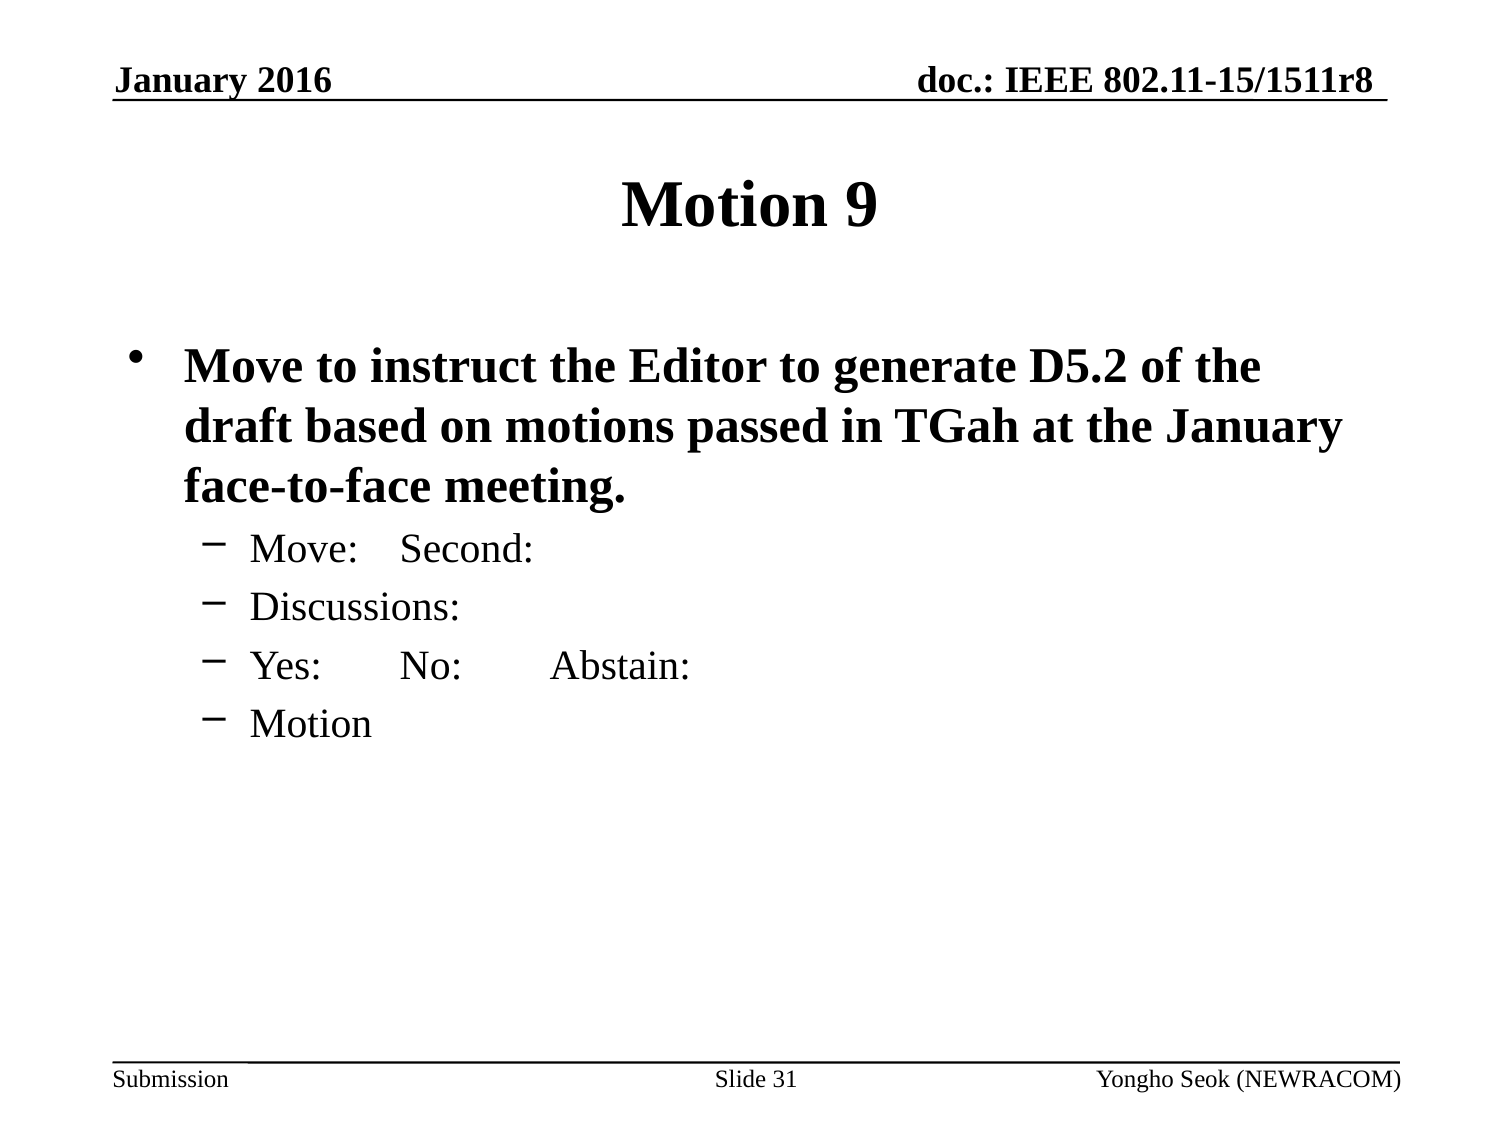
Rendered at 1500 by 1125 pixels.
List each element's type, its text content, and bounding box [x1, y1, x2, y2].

footer Yongho Seok (NEWRACOM) [1088, 1061, 1402, 1093]
list Move to instruct the Editor to generate D5.2 of the draft based on motions passed in TGah at the January face-to-face meeting. Move: Second: Discussions: Yes: No: Abstain: Motion [112, 324, 1388, 1001]
slide_number Slide 31 [712, 1061, 800, 1093]
title Motion 9 [112, 112, 1388, 288]
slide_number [114, 54, 335, 101]
